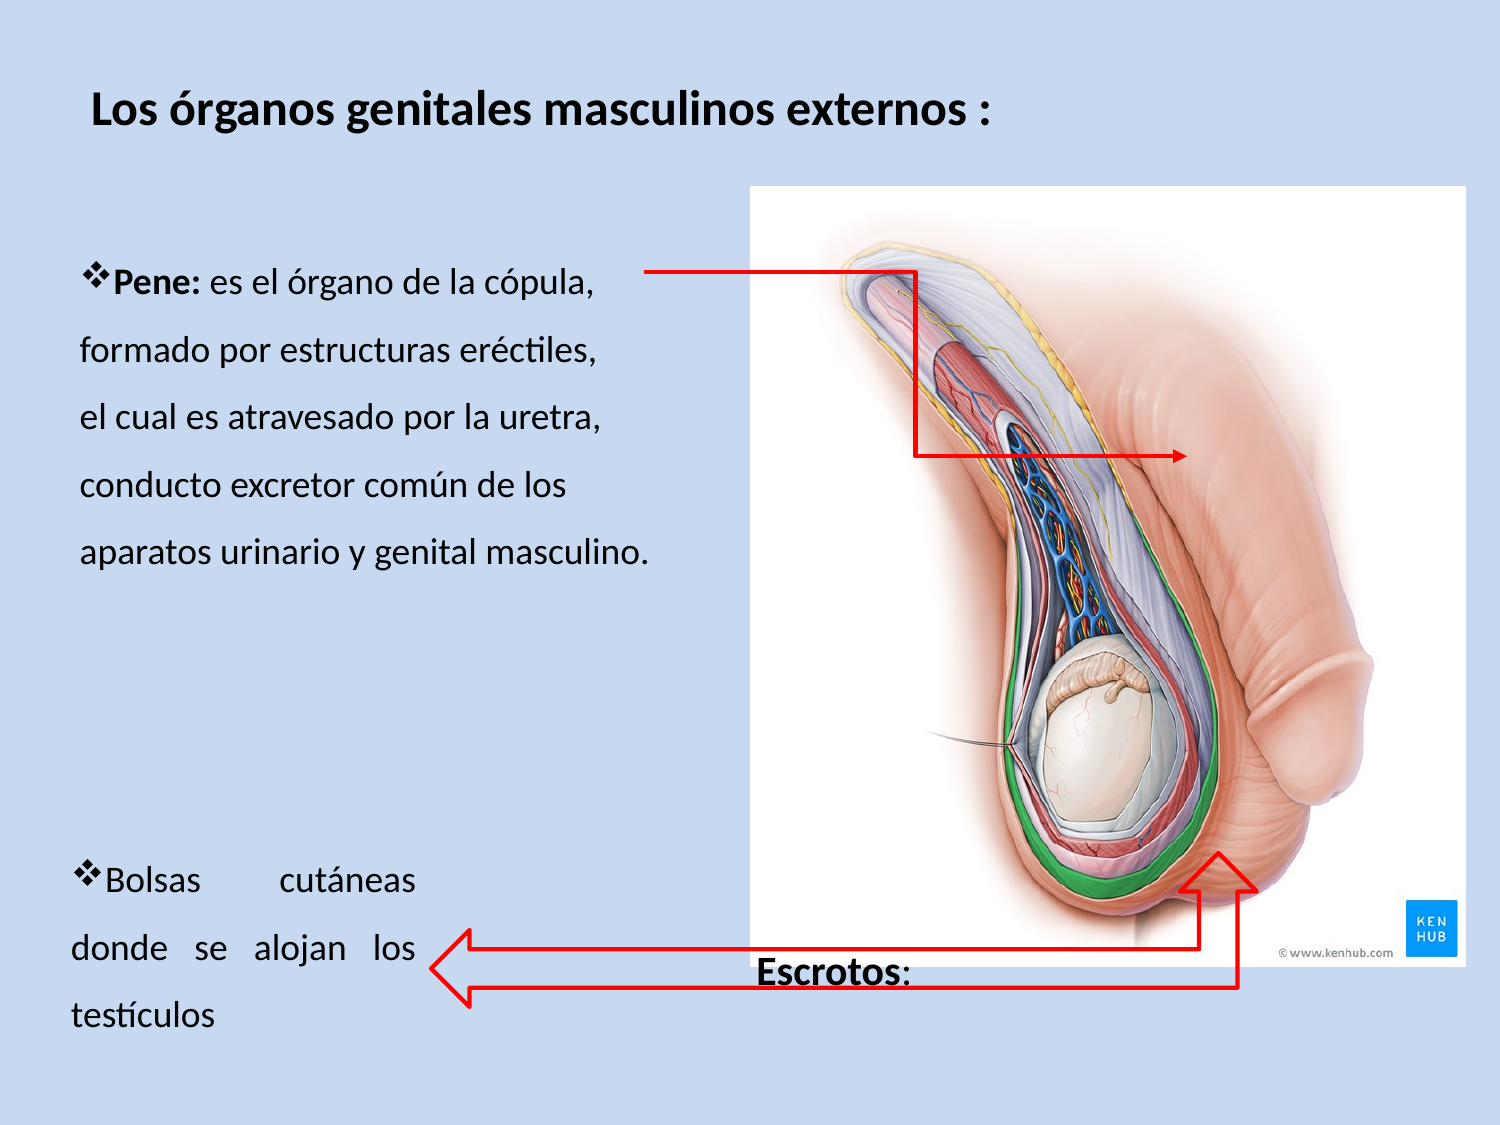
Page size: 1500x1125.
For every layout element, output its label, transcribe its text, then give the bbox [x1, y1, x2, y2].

text_box Los órganos genitales masculinos externos : [76, 67, 1365, 227]
text_box Pene: es el órgano de la cópula, formado por estructuras eréctiles, el cual es atravesado por la uretra, conducto excretor común de los aparatos urinario y genital masculino. [64, 227, 744, 580]
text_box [643, 271, 1188, 457]
text_box Escrotos: [428, 928, 1240, 1009]
text_box Bolsas cutáneas donde se alojan los testículos [55, 825, 431, 1043]
picture [749, 186, 1467, 967]
